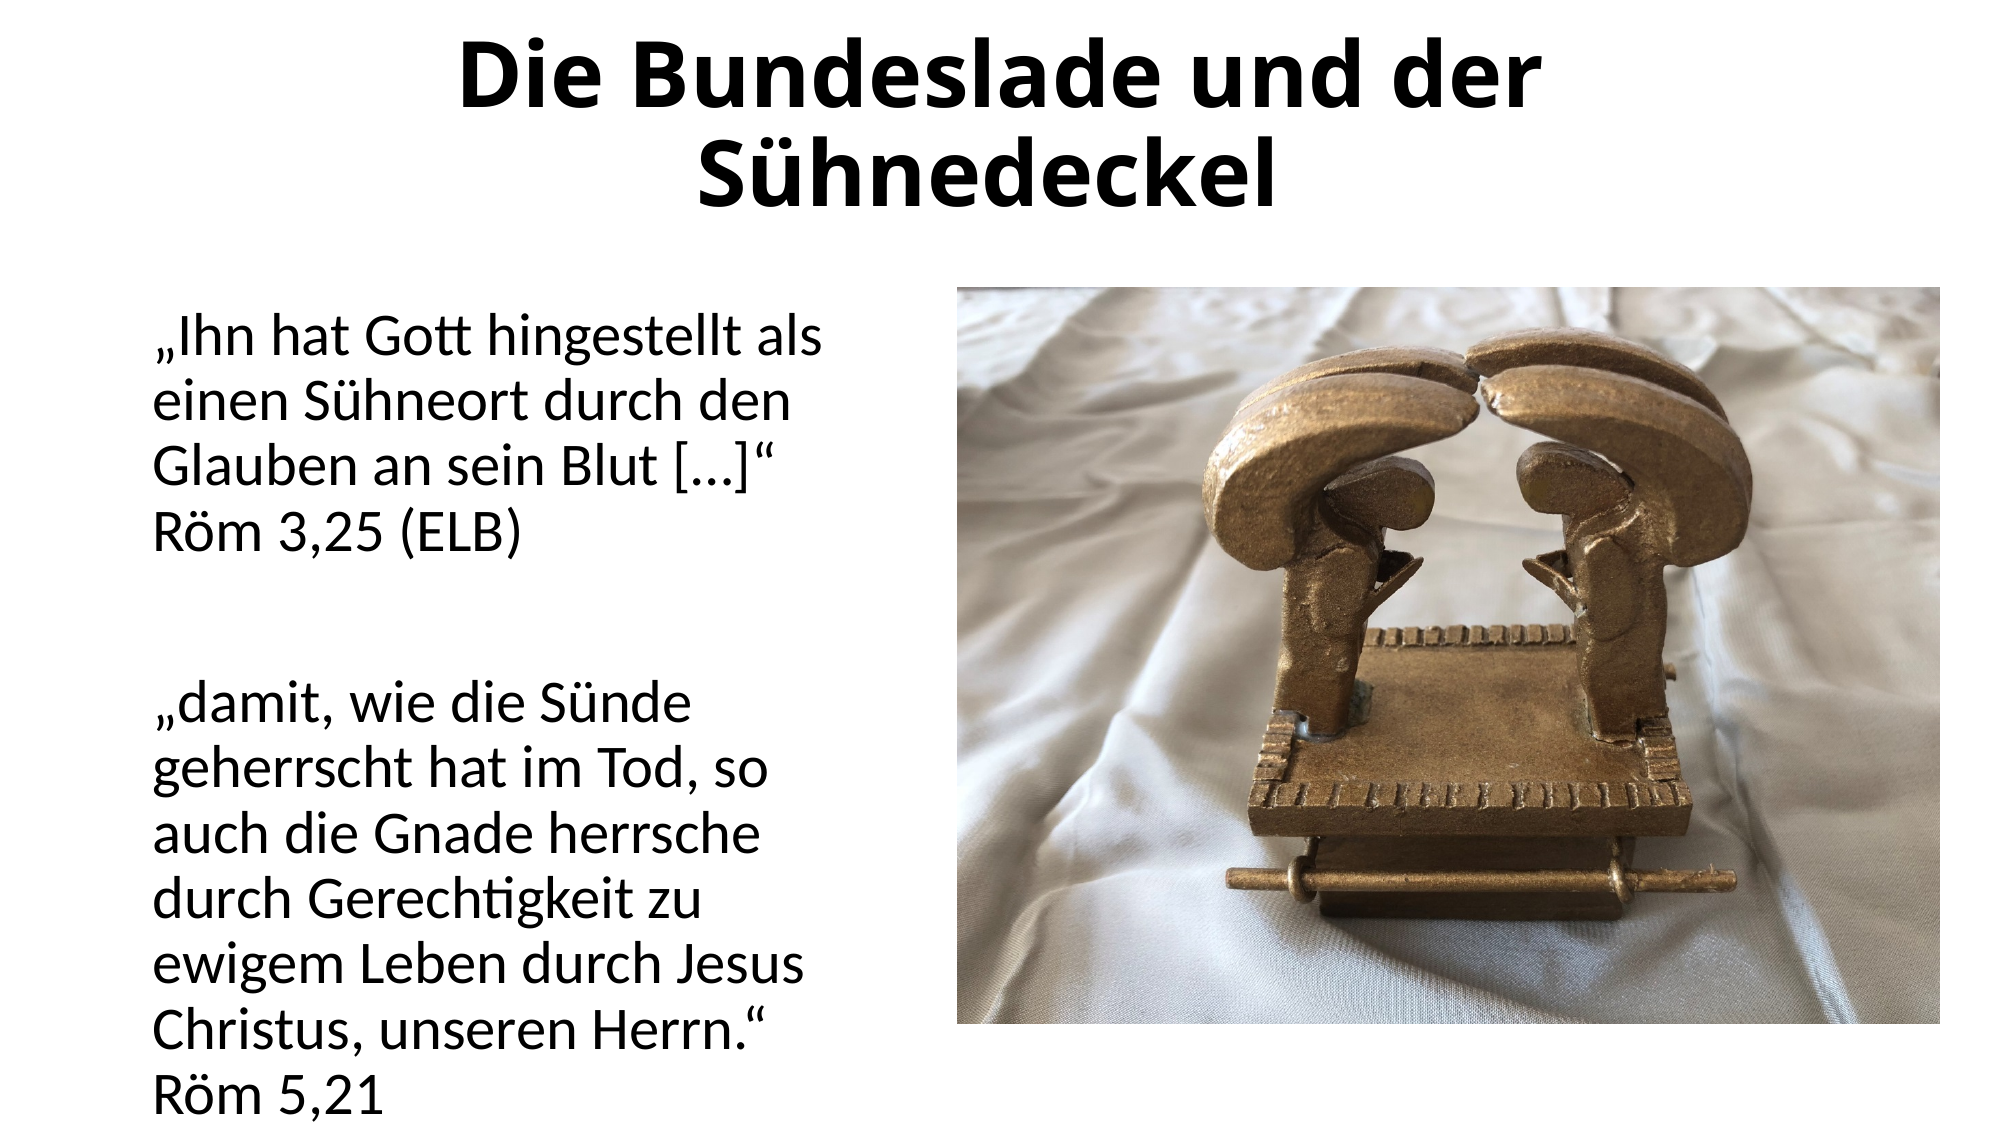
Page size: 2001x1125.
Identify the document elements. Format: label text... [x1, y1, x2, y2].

title Die Bundeslade und der Sühnedeckel [137, 59, 1863, 194]
picture [957, 287, 1940, 1024]
list „Ihn hat Gott hingestellt als einen Sühneort durch den Glauben an sein Blut […]“ Röm 3,25 (ELB) „damit, wie die Sünde geherrscht hat im Tod, so auch die Gnade herrsche durch Gerechtigkeit zu ewigem Leben durch Jesus Christus, unseren Herrn.“ Röm 5,21 [137, 230, 905, 1125]
